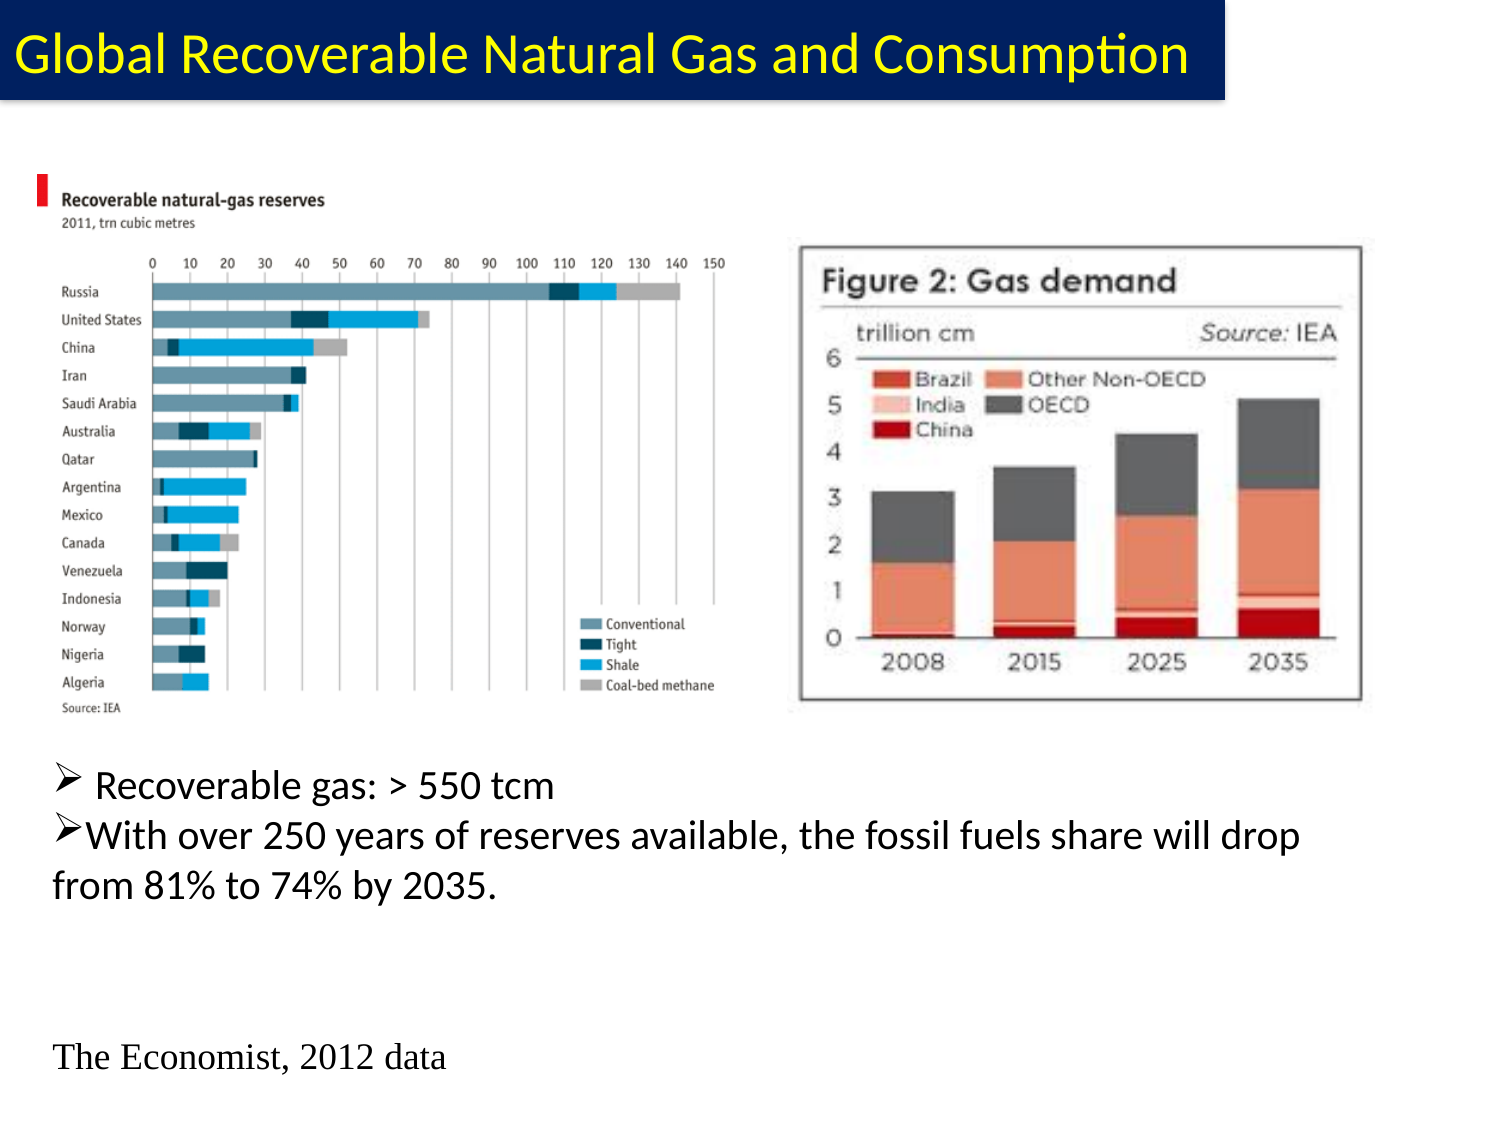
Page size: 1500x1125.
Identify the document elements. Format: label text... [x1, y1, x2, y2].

picture [787, 237, 1375, 723]
picture [37, 174, 751, 723]
text_box Recoverable gas: > 550 tcm With over 250 years of reserves available, the fossil fuels share will drop from 81% to 74% by 2035. [37, 750, 1338, 915]
text_box The Economist, 2012 data [37, 1024, 655, 1085]
text_box Global Recoverable Natural Gas and Consumption [0, 0, 1226, 101]
